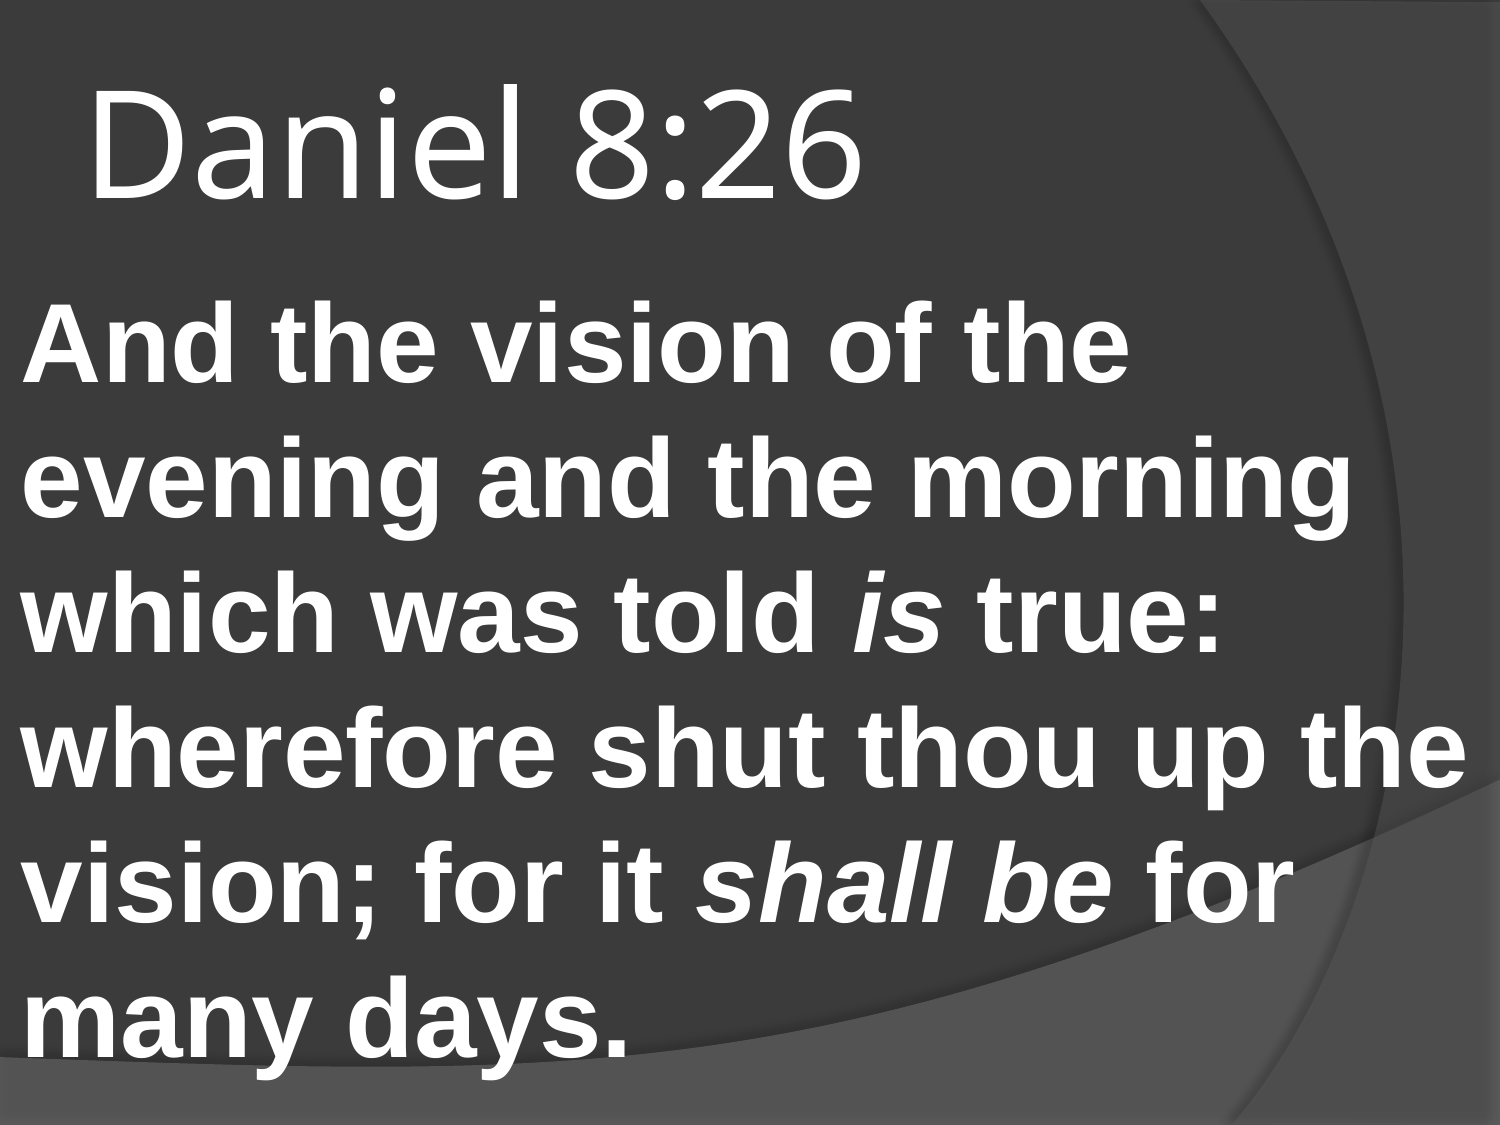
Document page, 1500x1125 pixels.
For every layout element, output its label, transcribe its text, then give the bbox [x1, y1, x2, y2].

list And the vision of the evening and the morning which was told is true: wherefore shut thou up the vision; for it shall be for many days. [0, 262, 1488, 1125]
title Daniel 8:26 [75, 45, 1300, 233]
